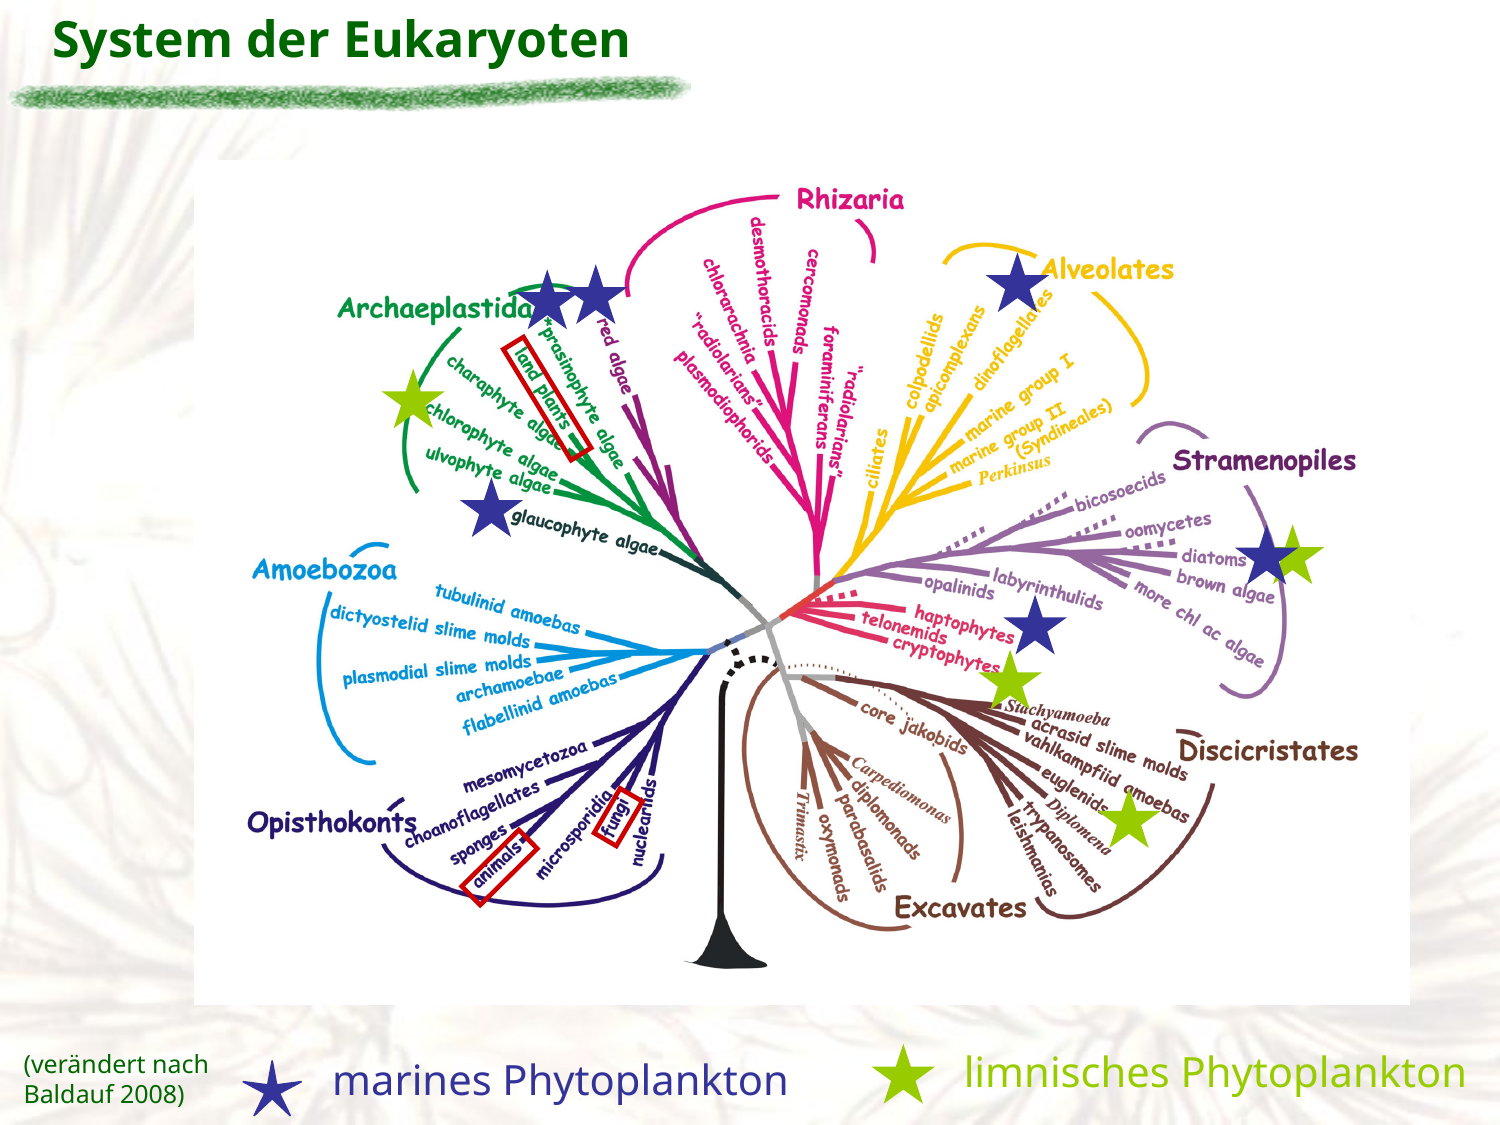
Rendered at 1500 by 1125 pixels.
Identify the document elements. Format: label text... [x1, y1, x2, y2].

text_box [242, 1060, 302, 1116]
text_box (verändert nach Baldauf 2008) [8, 1040, 231, 1116]
text_box System der Eukaryoten [37, 0, 647, 42]
text_box [873, 1046, 933, 1102]
text_box limnisches Phytoplankton [949, 1038, 1483, 1104]
text_box marines Phytoplankton [317, 1046, 805, 1125]
picture [0, 0, 1500, 1125]
